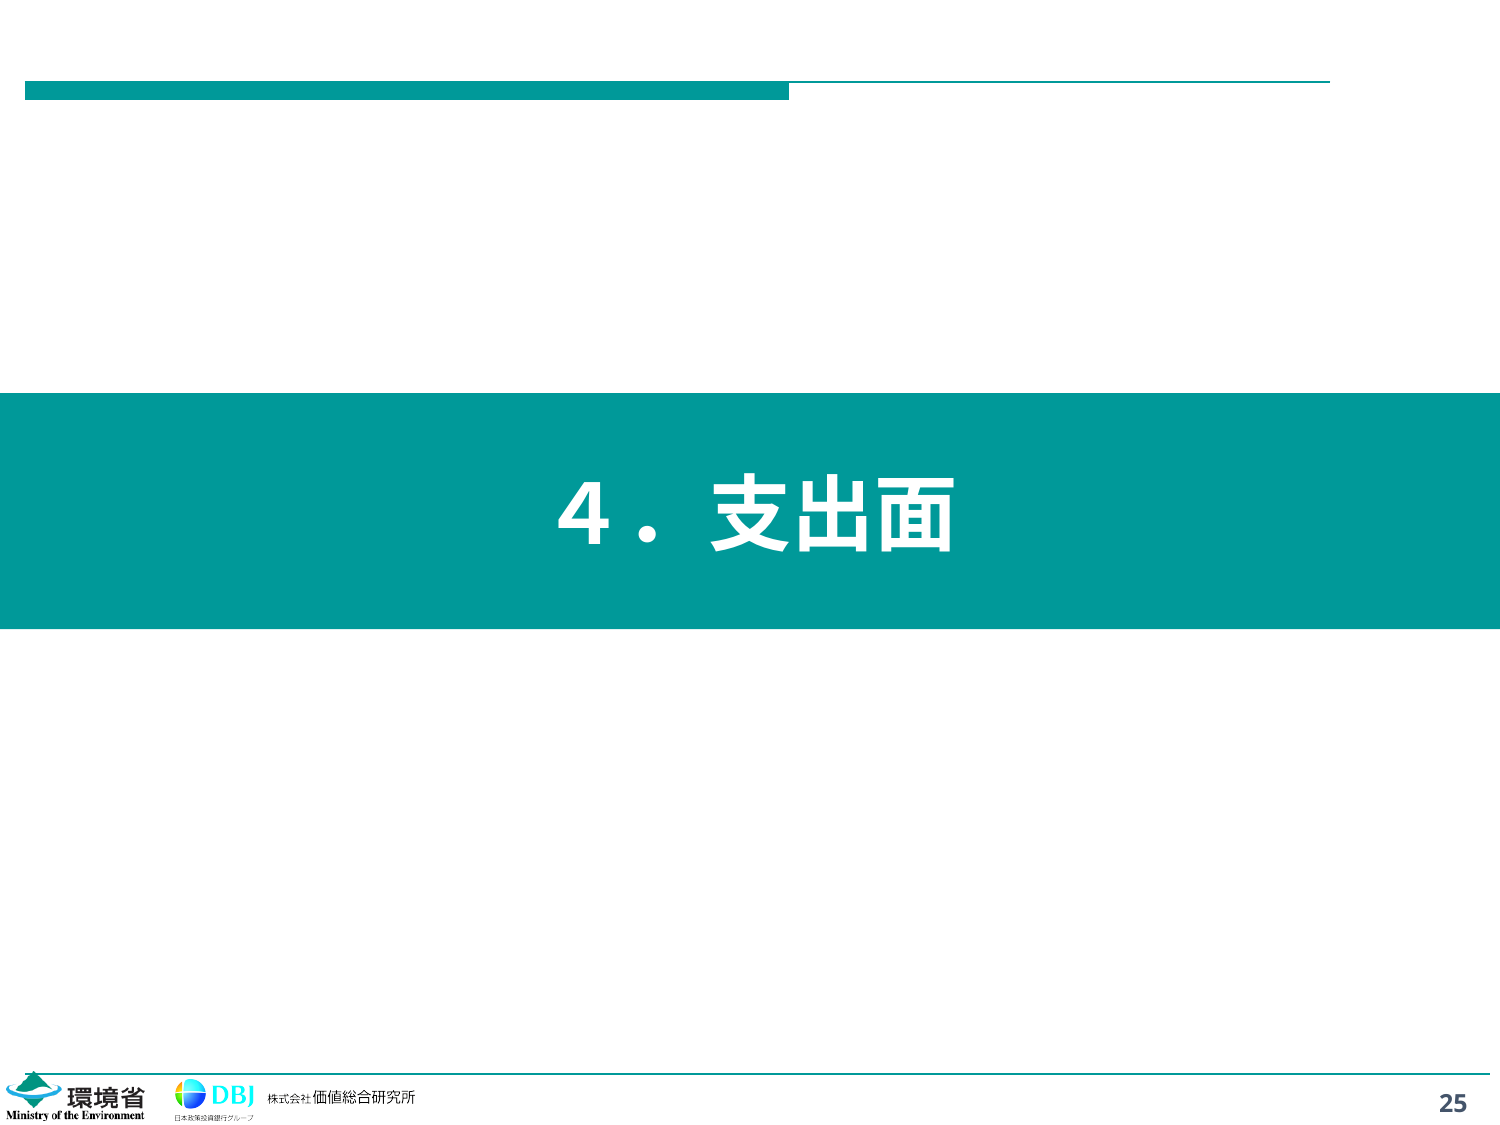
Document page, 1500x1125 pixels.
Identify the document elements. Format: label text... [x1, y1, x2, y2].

picture [2, 1071, 148, 1125]
picture [171, 1075, 419, 1125]
slide_number 25 [1410, 1080, 1496, 1122]
text_box ４．支出面 [0, 393, 1500, 630]
